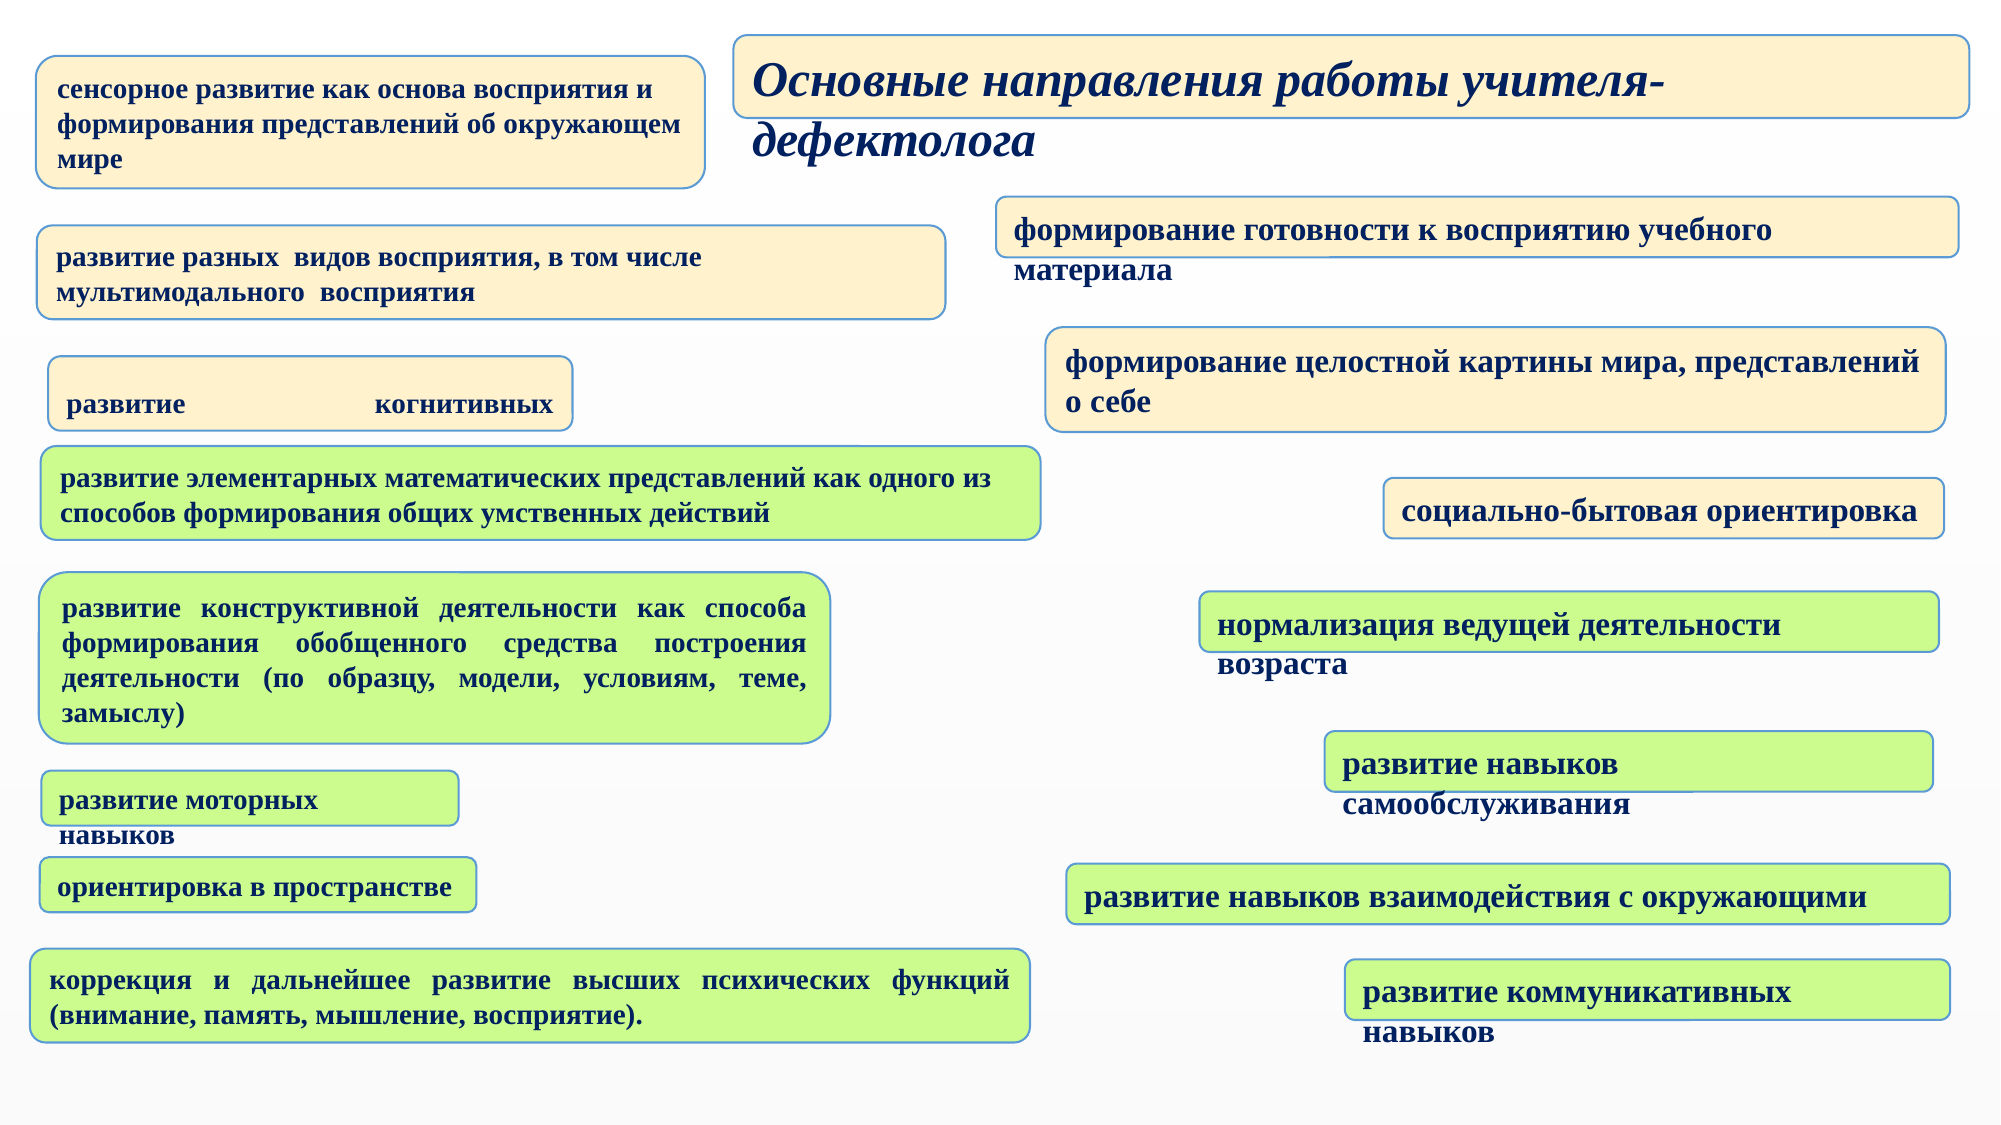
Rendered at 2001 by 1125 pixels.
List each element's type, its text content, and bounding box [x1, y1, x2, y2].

text_box формирование целостной картины мира, представлений о себе [1044, 326, 1947, 434]
text_box развитие навыков взаимодействия с окружающими [1065, 862, 1952, 926]
text_box развитие разных видов восприятия, в том числе мультимодального восприятия [35, 224, 947, 321]
text_box Основные направления работы учителя-дефектолога [732, 34, 1971, 120]
text_box развитие конструктивной деятельности как способа формирования обобщенного средства построения деятельности (по образцу, модели, условиям, теме, замыслу) [37, 571, 832, 745]
text_box нормализация ведущей деятельности возраста [1198, 590, 1941, 654]
text_box ориентировка в пространстве [38, 856, 478, 914]
text_box сенсорное развитие как основа восприятия и формирования представлений об окружающем мире [34, 54, 706, 190]
text_box развитие элементарных математических представлений как одного из способов формирования общих умственных действий [39, 444, 1042, 541]
text_box развитие моторных навыков [40, 769, 460, 827]
text_box развитие навыков самообслуживания [1323, 730, 1935, 793]
text_box развитие когнитивных способностей [47, 355, 574, 432]
text_box коррекция и дальнейшее развитие высших психических функций (внимание, память, мышление, восприятие). [28, 947, 1032, 1044]
text_box социально-бытовая ориентировка [1382, 476, 1946, 540]
text_box развитие коммуникативных навыков [1343, 958, 1952, 1022]
text_box формирование готовности к восприятию учебного материала [995, 195, 1960, 259]
